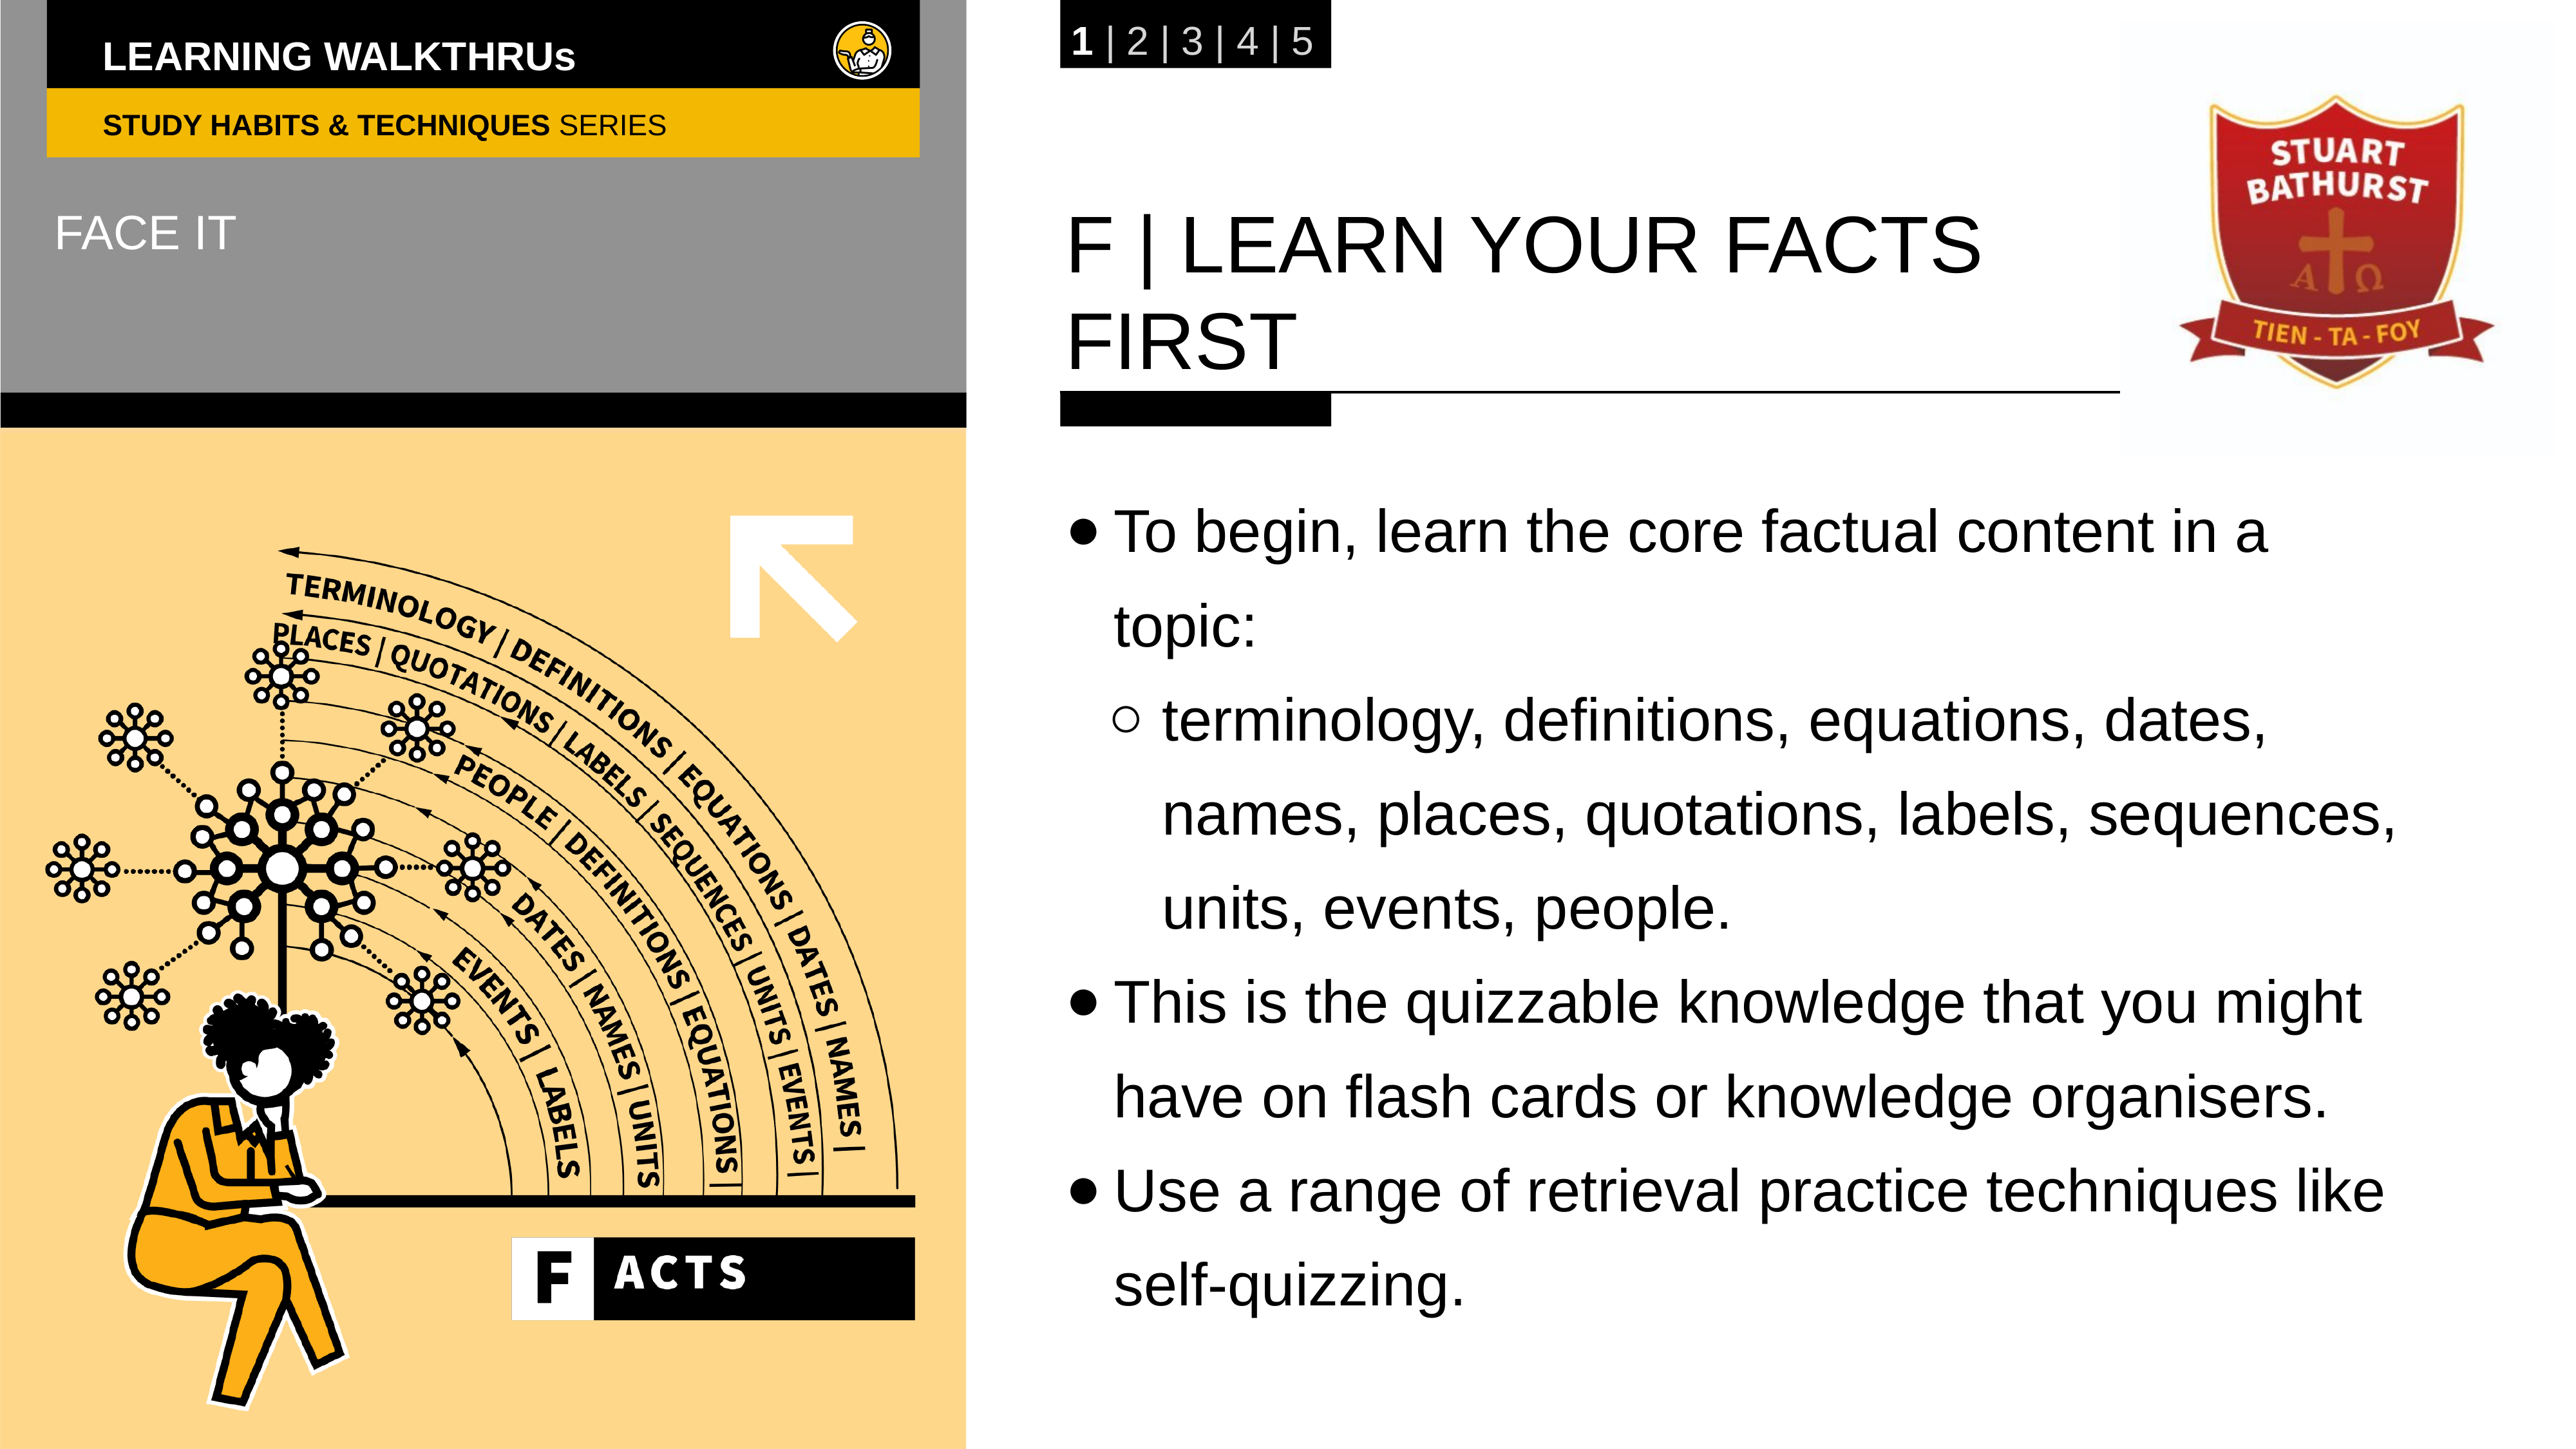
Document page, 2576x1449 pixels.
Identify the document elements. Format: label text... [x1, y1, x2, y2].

text_box [0, 428, 967, 433]
picture [0, 433, 966, 1449]
text_box [0, 0, 967, 392]
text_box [833, 21, 892, 80]
text_box [46, 0, 920, 88]
text_box To begin, learn the core factual content in a topic: terminology, definitions, equations, dates, names, places, quotations, labels, sequences, units, events, people. This is the quizzable knowledge that you might have on flash cards or knowledge organisers. Use a range of retrieval practice techniques like self-quizzing. [1060, 465, 2414, 1387]
text_box STUDY HABITS & TECHNIQUES SERIES [97, 100, 744, 147]
text_box [46, 88, 920, 158]
text_box LEARNING WALKTHRUs [97, 24, 831, 84]
picture [2119, 21, 2555, 456]
text_box 1 | 2 | 3 | 4 | 5 [1066, 9, 1325, 60]
text_box F | LEARN YOUR FACTS FIRST [1060, 187, 2116, 392]
text_box [1060, 0, 1332, 68]
text_box FACE IT [49, 195, 920, 265]
text_box [1060, 399, 1332, 427]
text_box [0, 392, 967, 428]
